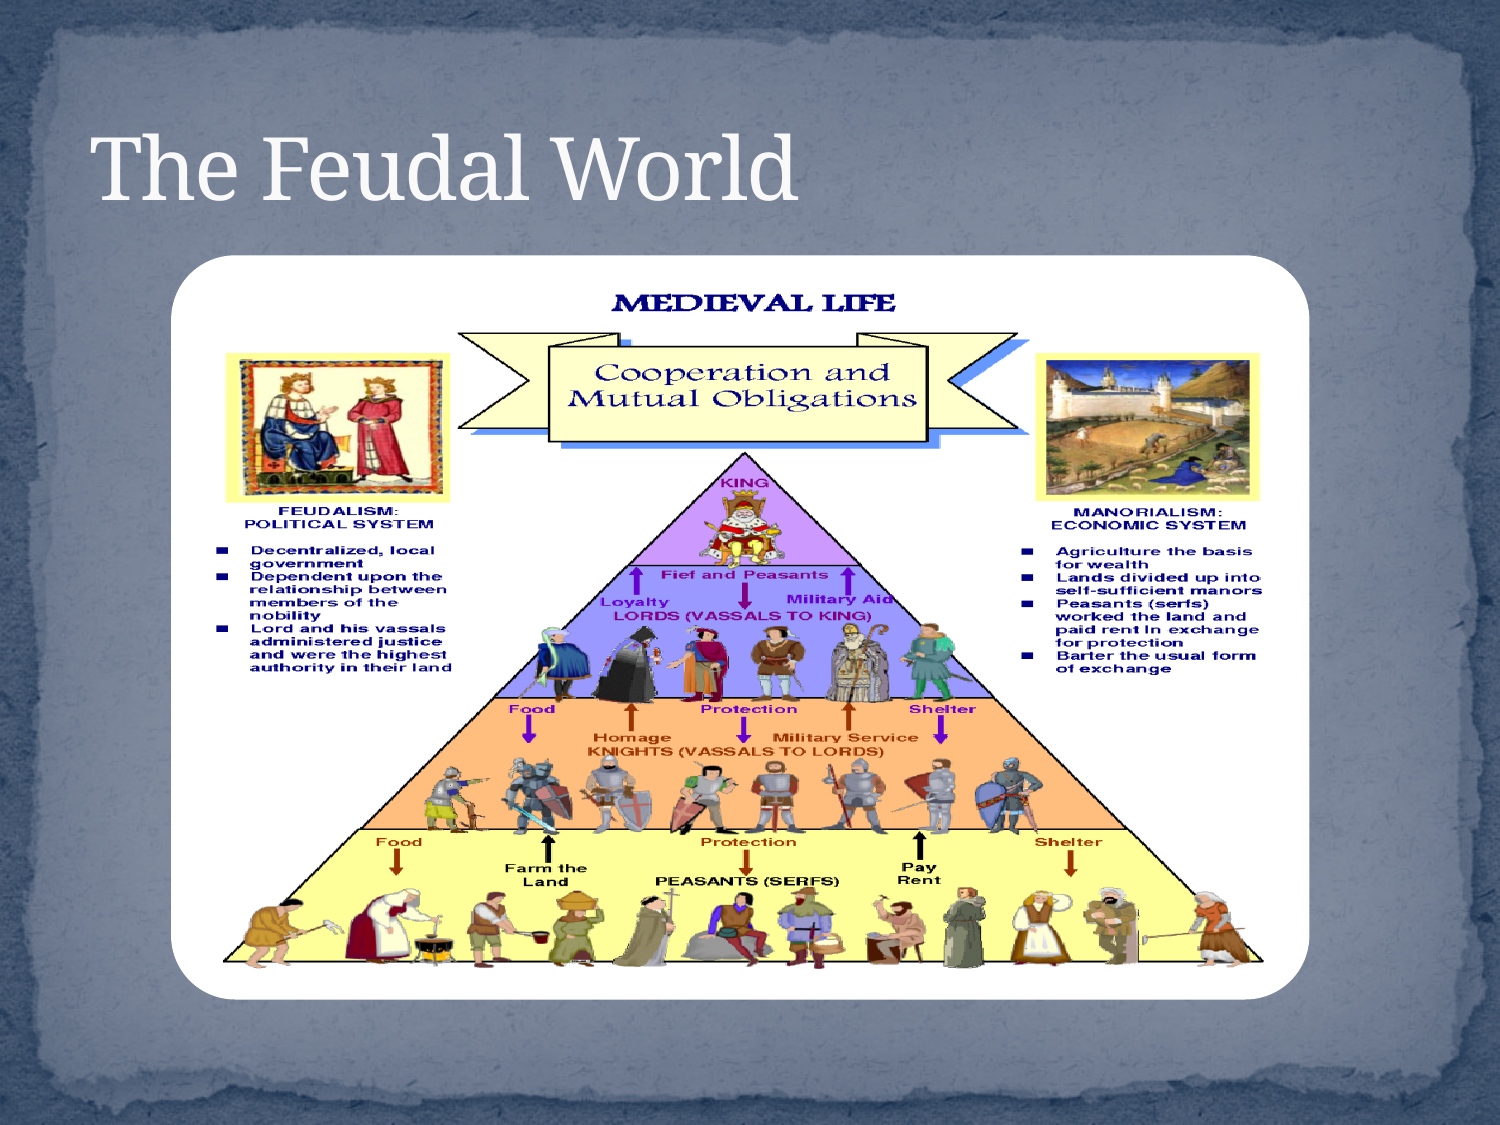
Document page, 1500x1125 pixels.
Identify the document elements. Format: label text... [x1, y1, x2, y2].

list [170, 254, 1310, 1000]
title The Feudal World [74, 24, 1425, 225]
